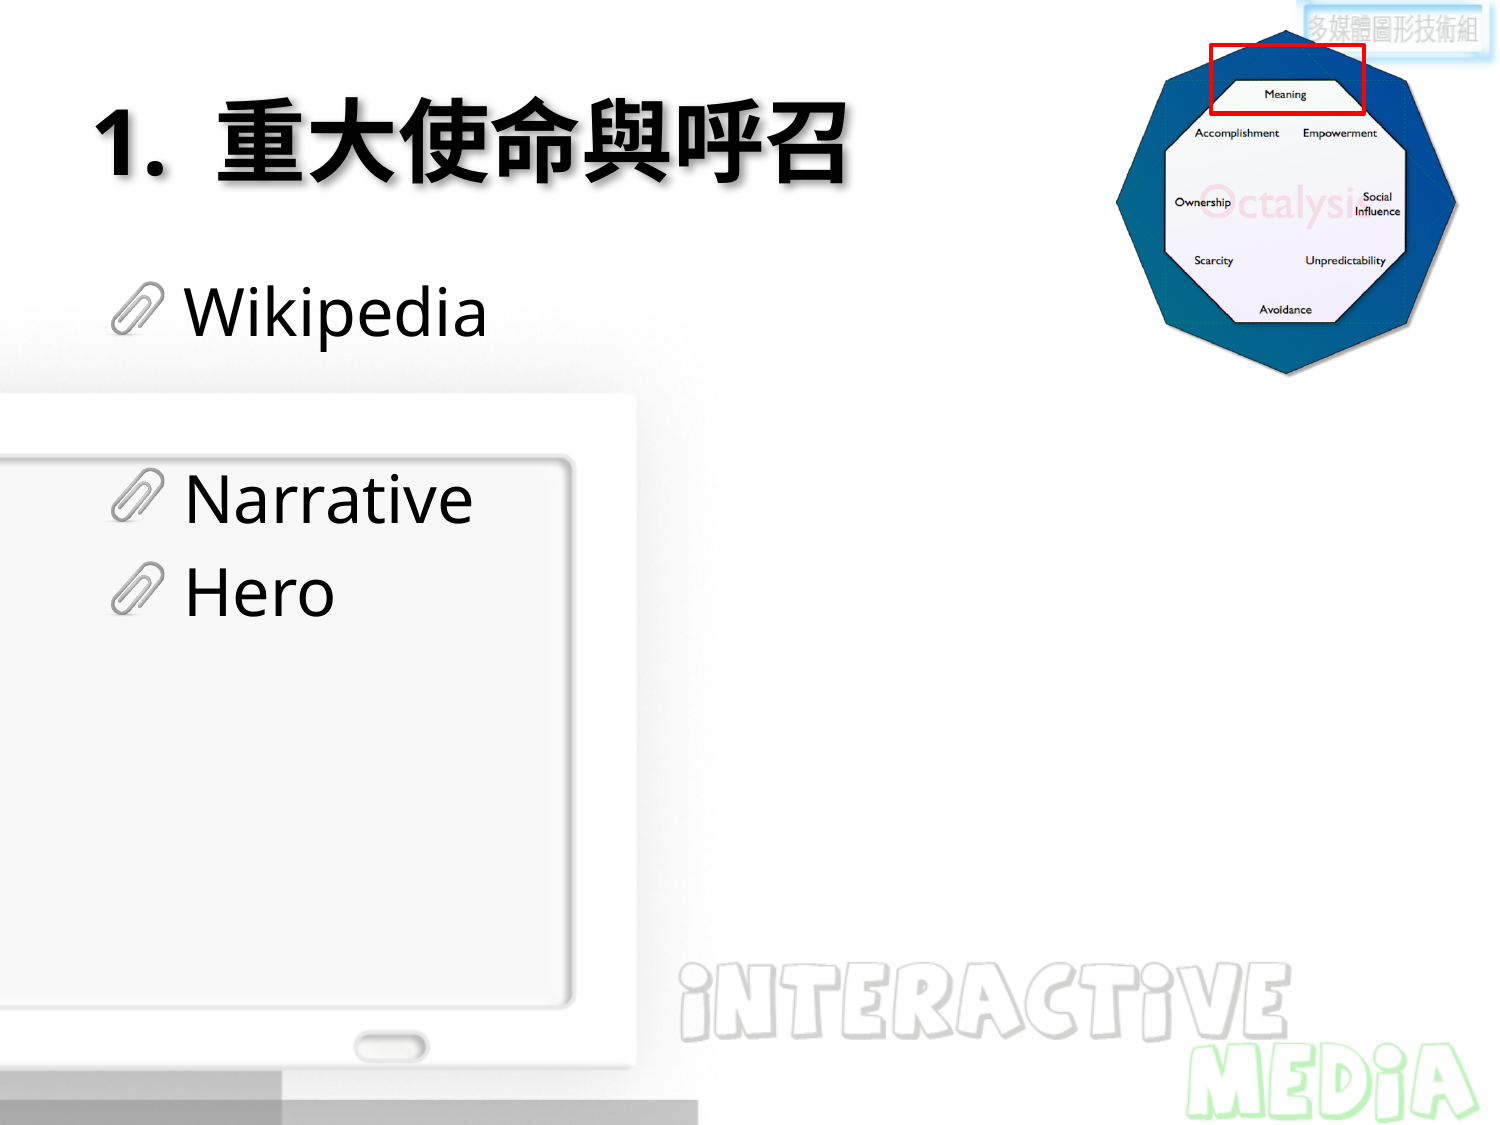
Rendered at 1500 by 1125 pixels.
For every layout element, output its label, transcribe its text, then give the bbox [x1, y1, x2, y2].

list Wikipedia Narrative Hero [75, 262, 1425, 1005]
title 1. 重大使命與呼召 [75, 45, 1110, 233]
picture [0, 0, 1500, 1125]
